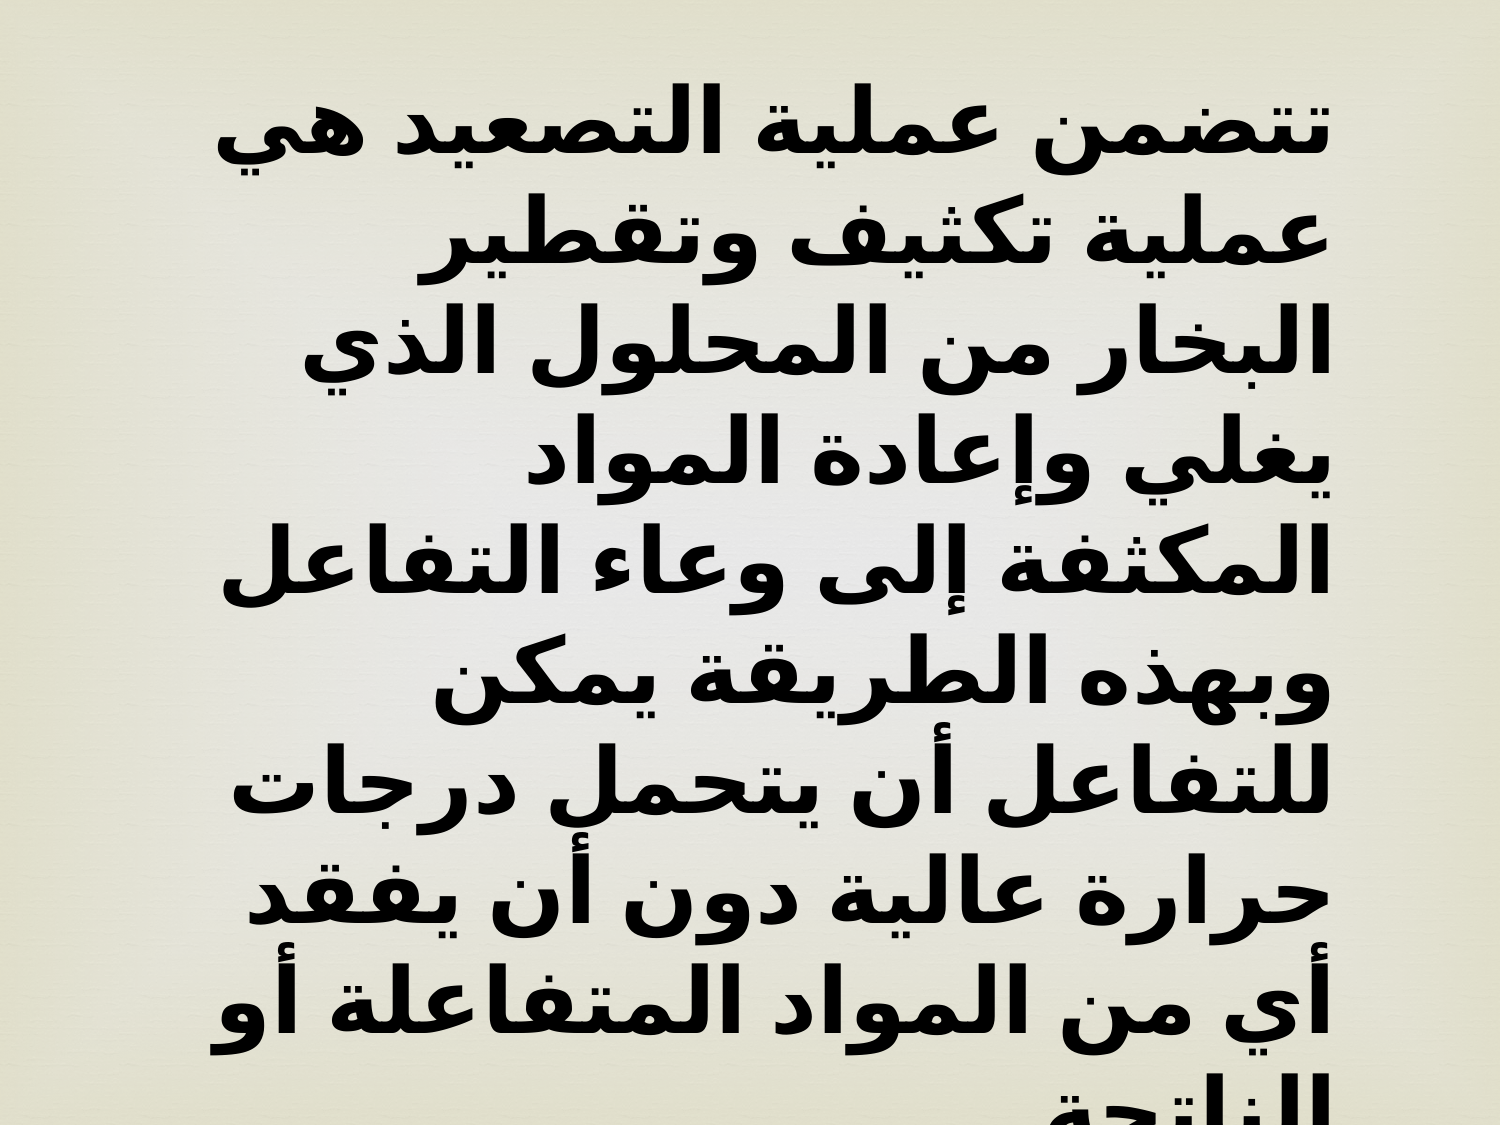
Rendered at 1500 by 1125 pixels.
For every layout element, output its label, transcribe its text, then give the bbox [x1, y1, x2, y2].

text_box تتضمن عملية التصعيد هي عملية تكثيف وتقطير البخار من المحلول الذي يغلي وإعادة المواد المكثفة إلى وعاء التفاعل وبهذه الطريقة يمكن للتفاعل أن يتحمل درجات حرارة عالية دون أن يفقد أي من المواد المتفاعلة أو الناتجة. [194, 54, 1353, 1125]
